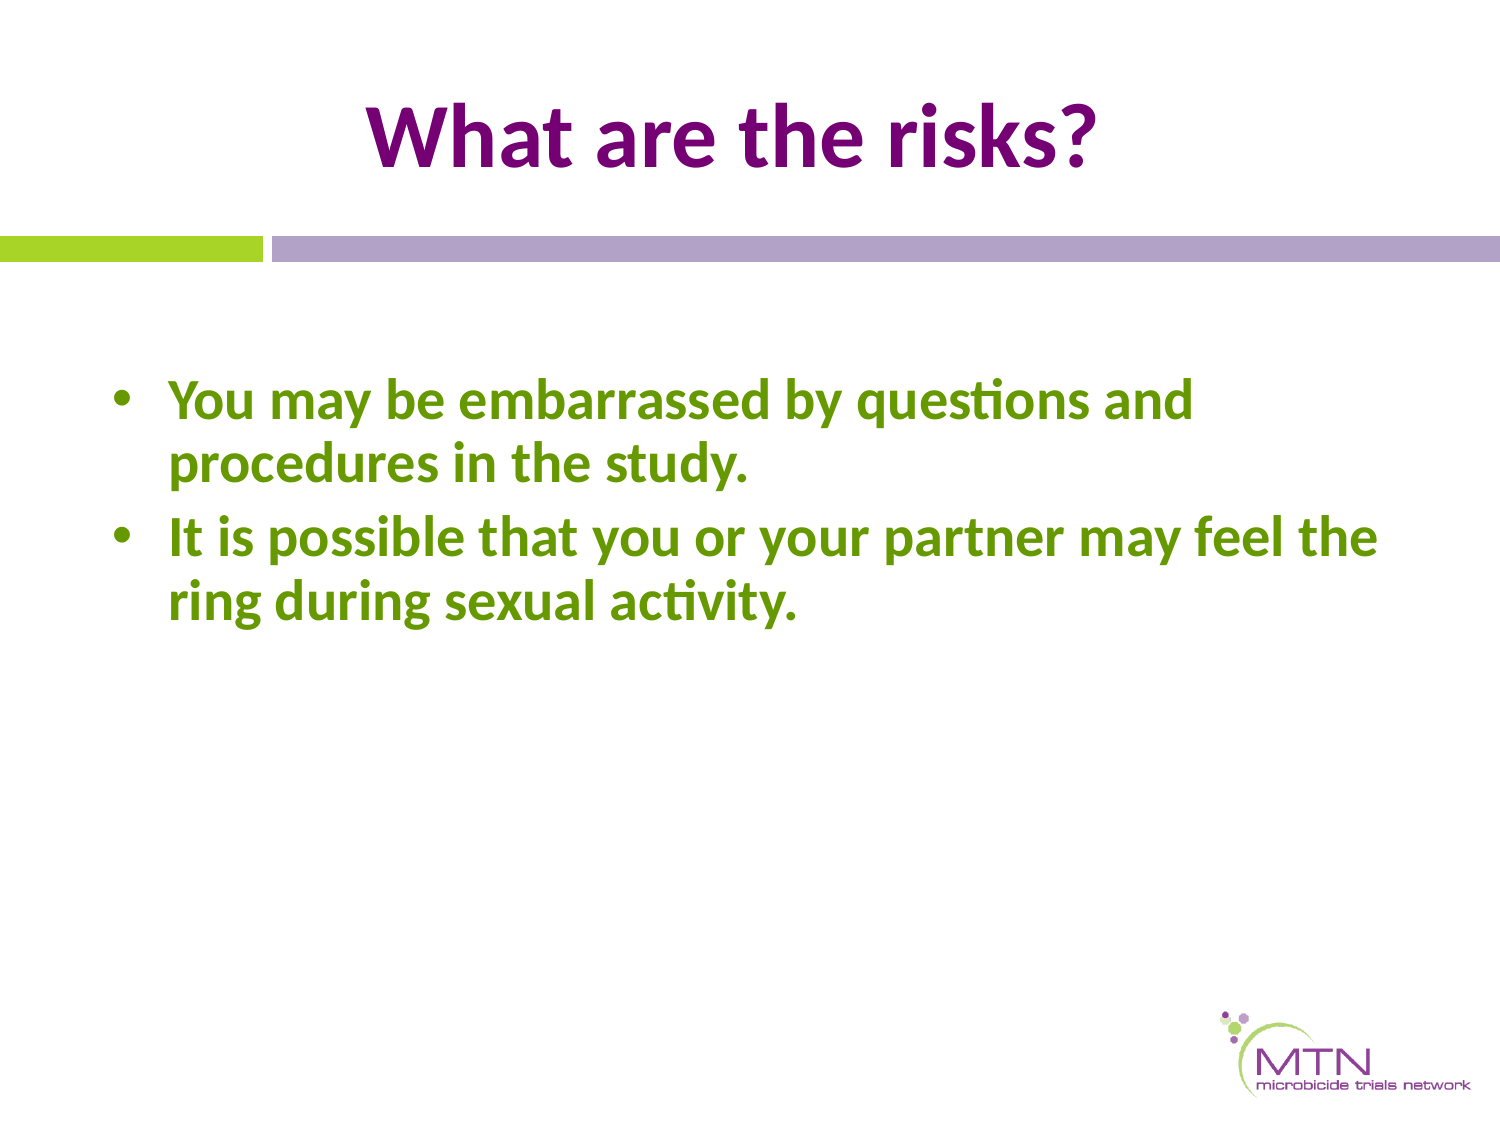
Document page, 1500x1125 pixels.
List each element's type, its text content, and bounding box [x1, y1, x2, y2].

picture [0, 236, 1500, 262]
title What are the risks? [24, 37, 1484, 225]
picture [1220, 1011, 1472, 1099]
text_box You may be embarrassed by questions and procedures in the study. It is possible that you or your partner may feel the ring during sexual activity. [96, 279, 1471, 1055]
